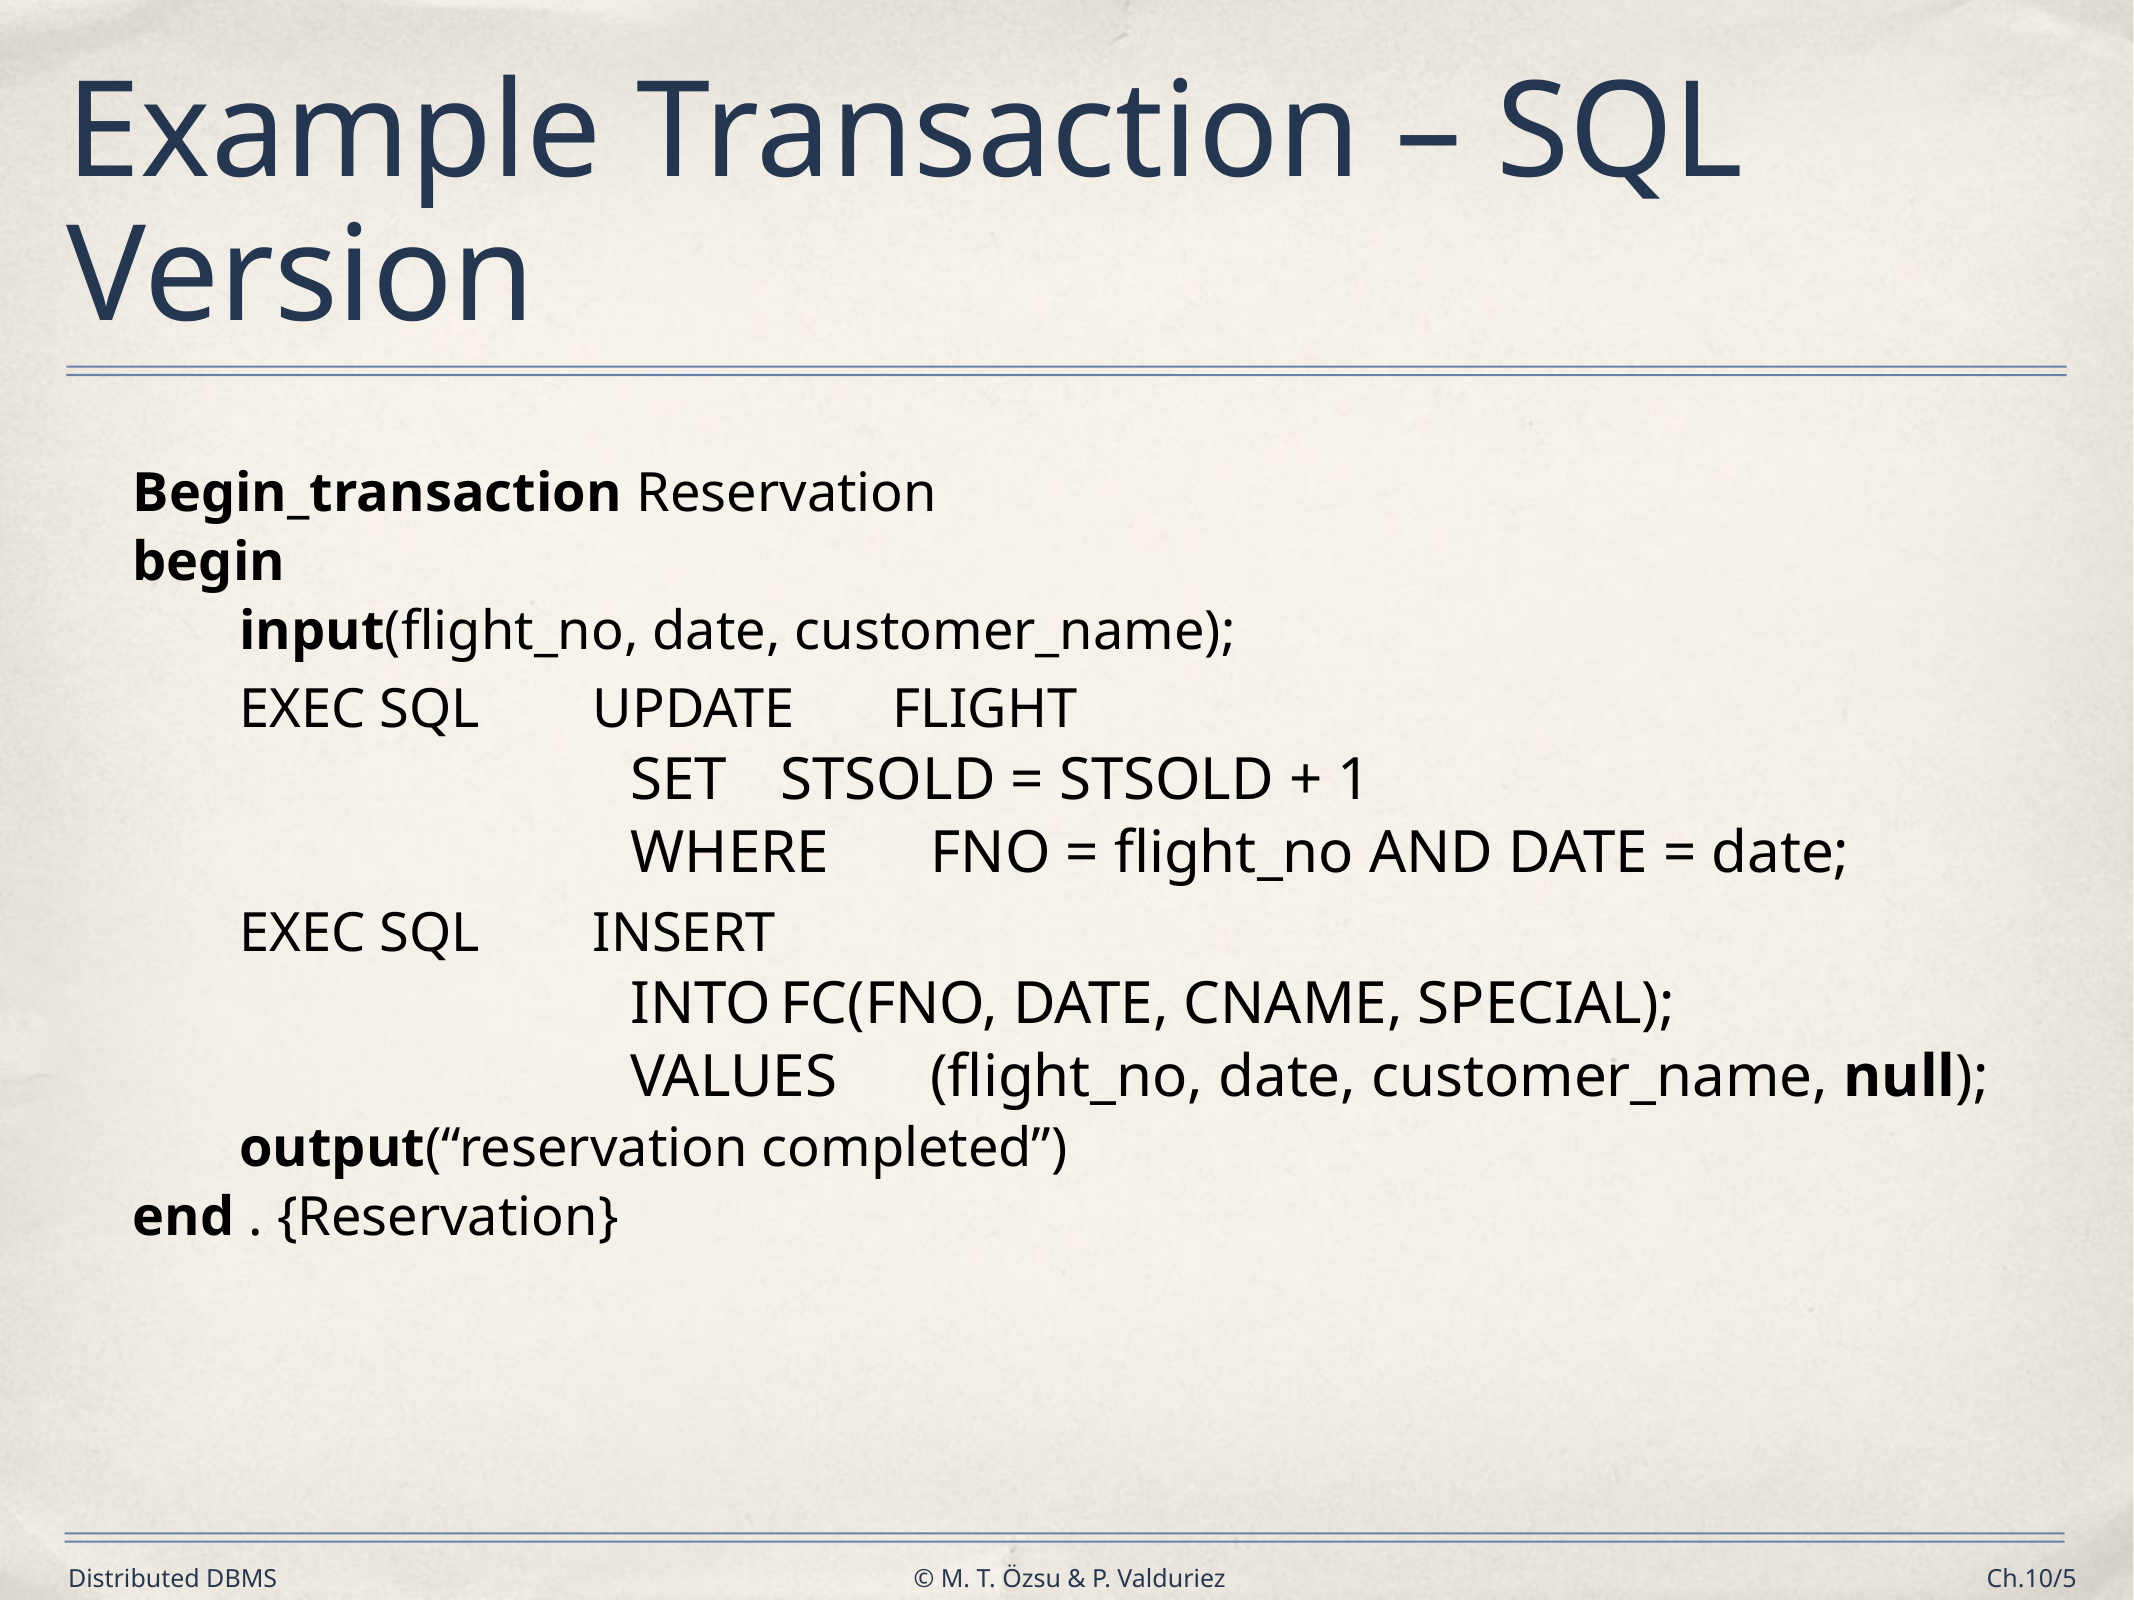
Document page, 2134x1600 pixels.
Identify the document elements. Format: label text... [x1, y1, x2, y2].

list Begin_transaction Reservation begin input(flight_no, date, customer_name); EXEC SQL UPDATE FLIGHT SET STSOLD = STSOLD + 1 WHERE FNO = flight_no AND DATE = date; EXEC SQL INSERT INTO FC(FNO, DATE, CNAME, SPECIAL); VALUES (flight_no, date, customer_name, null); output(“reservation completed”) end . {Reservation} [124, 457, 2036, 1383]
title Example Transaction – SQL Version [58, 72, 2075, 338]
picture [0, 0, 2134, 1600]
